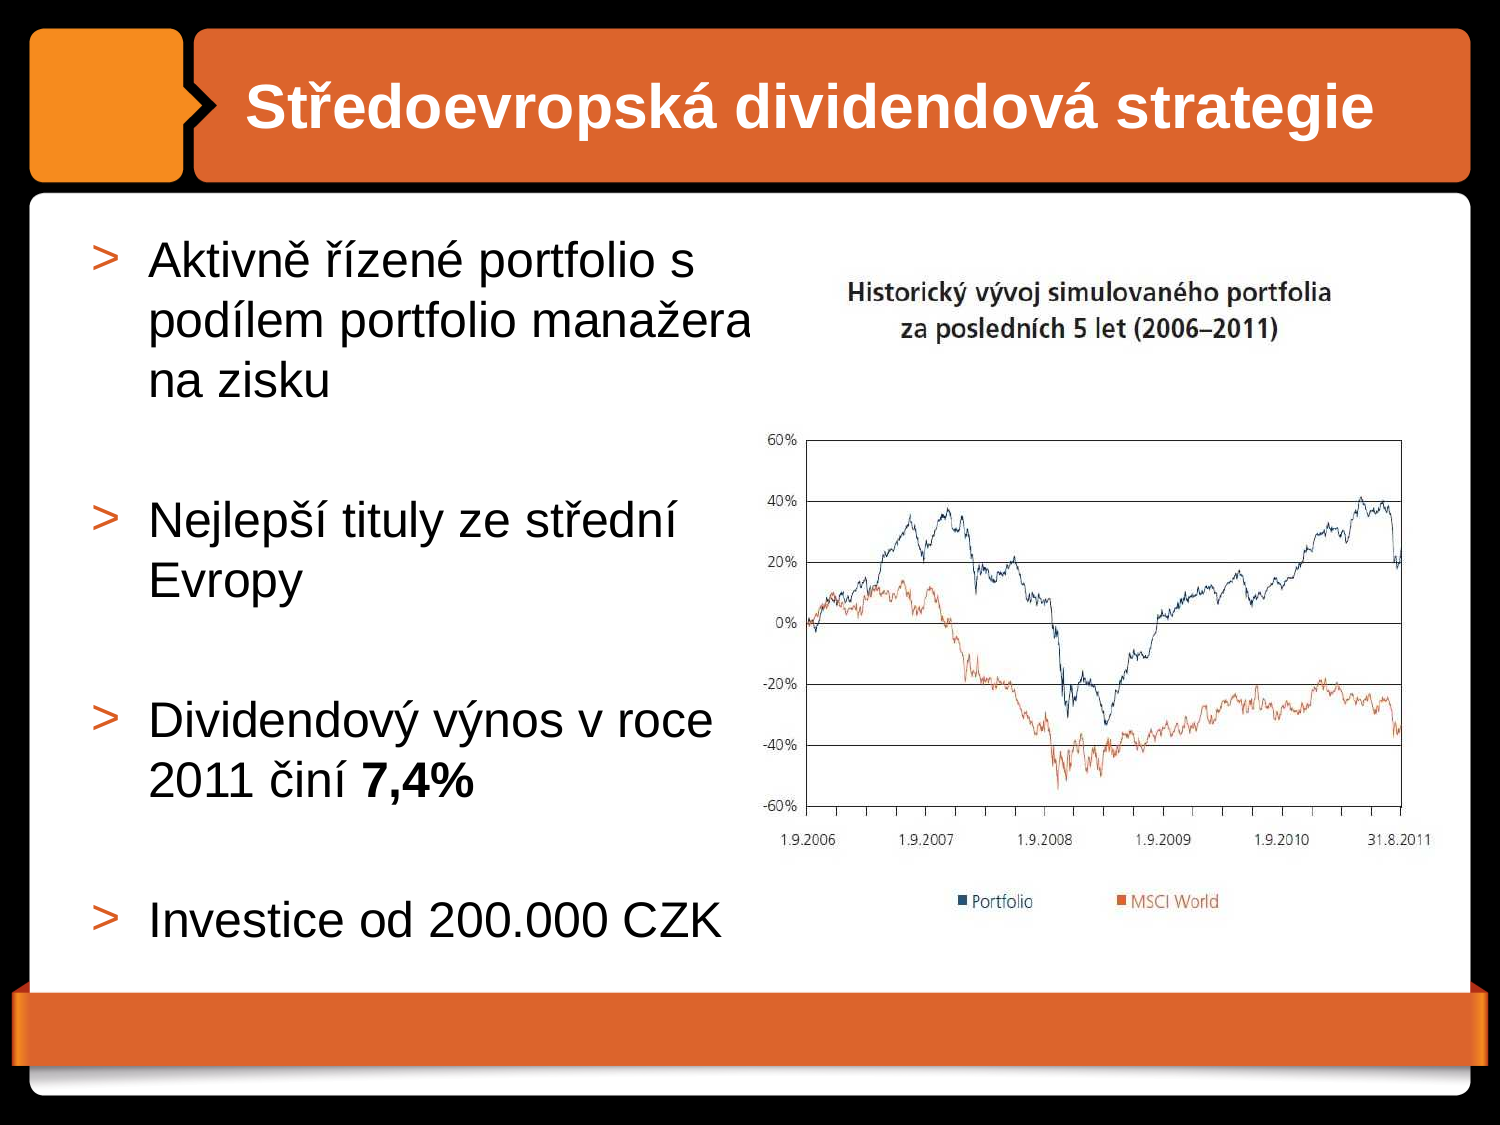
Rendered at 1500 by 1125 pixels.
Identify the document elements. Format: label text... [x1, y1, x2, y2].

list Aktivně řízené portfolio s podílem portfolio manažera na zisku Nejlepší tituly ze střední Evropy Dividendový výnos v roce 2011 činí 7,4% Investice od 200.000 CZK [76, 219, 788, 930]
title Středoevropská dividendová strategie [230, 38, 1436, 169]
picture [0, 0, 1500, 1125]
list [749, 243, 1447, 929]
